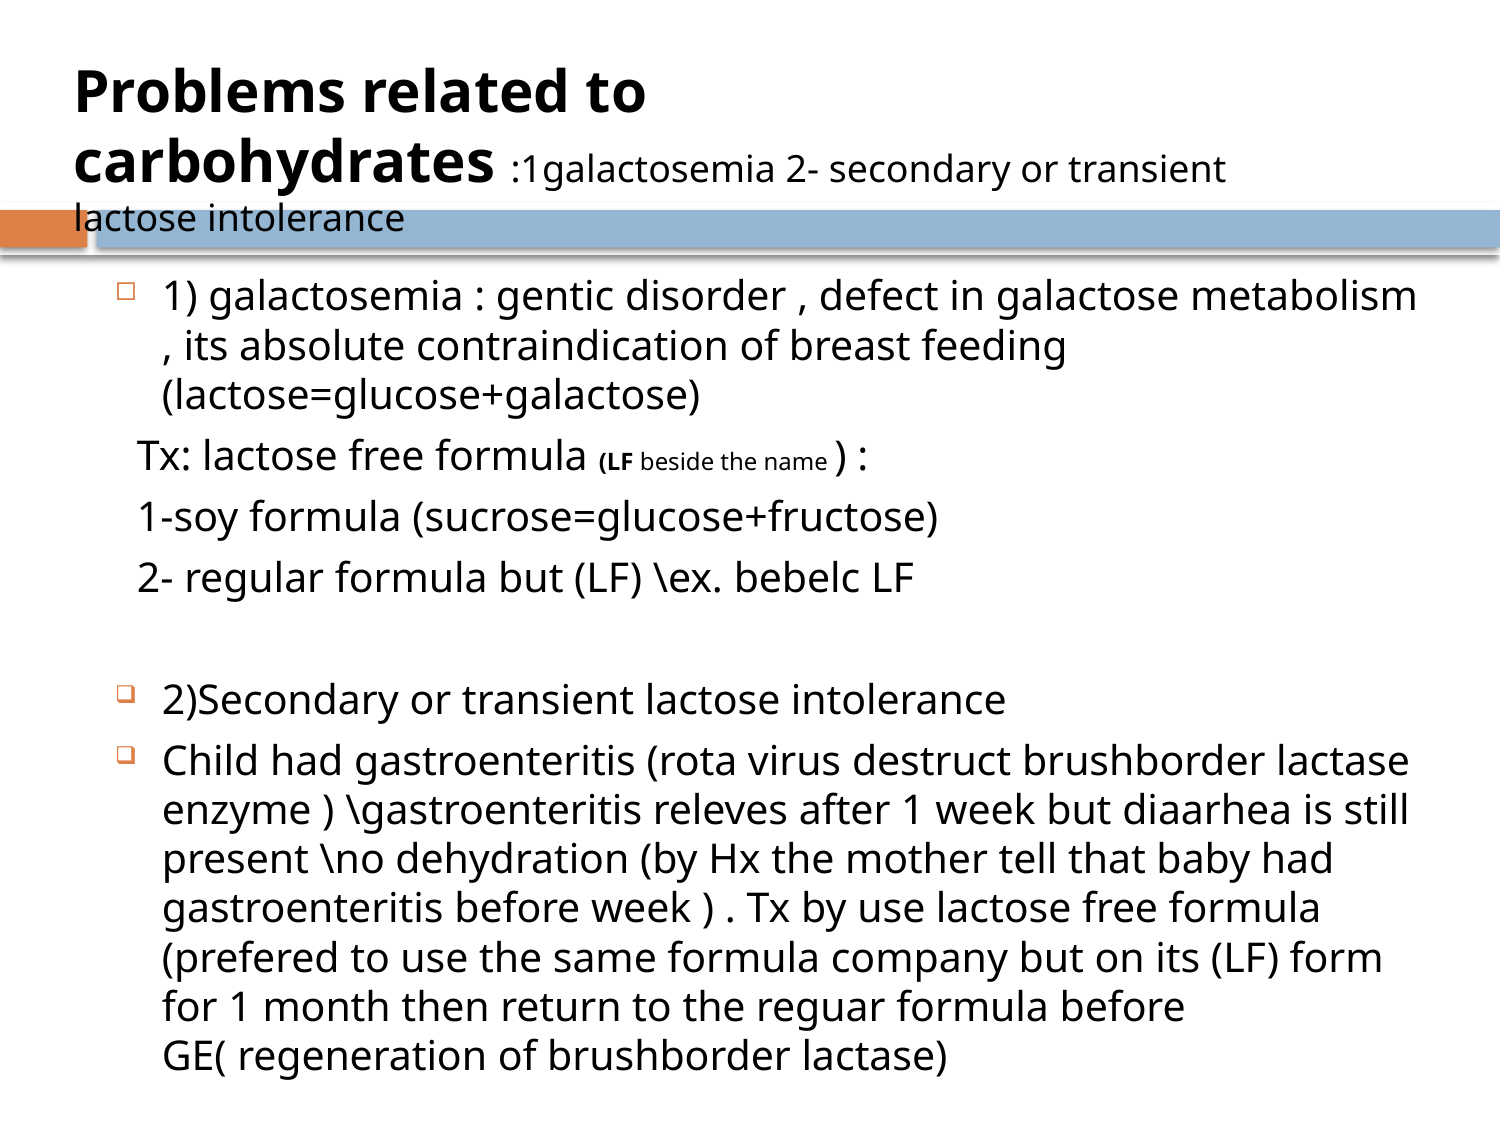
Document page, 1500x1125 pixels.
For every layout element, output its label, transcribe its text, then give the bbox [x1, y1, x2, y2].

list 1) galactosemia : gentic disorder , defect in galactose metabolism , its absolute contraindication of breast feeding (lactose=glucose+galactose) Tx: lactose free formula (LF beside the name ) : 1-soy formula (sucrose=glucose+fructose) 2- regular formula but (LF) \ex. bebelc LF 2)Secondary or transient lactose intolerance Child had gastroenteritis (rota virus destruct brushborder lactase enzyme ) \gastroenteritis releves after 1 week but diaarhea is still present \no dehydration (by Hx the mother tell that baby had gastroenteritis before week ) . Tx by use lactose free formula (prefered to use the same formula company but on its (LF) form for 1 month then return to the reguar formula before GE( regeneration of brushborder lactase) [100, 262, 1438, 1090]
text_box Problems related to carbohydrates :1galactosemia 2- secondary or transient lactose intolerance [58, 46, 1325, 247]
